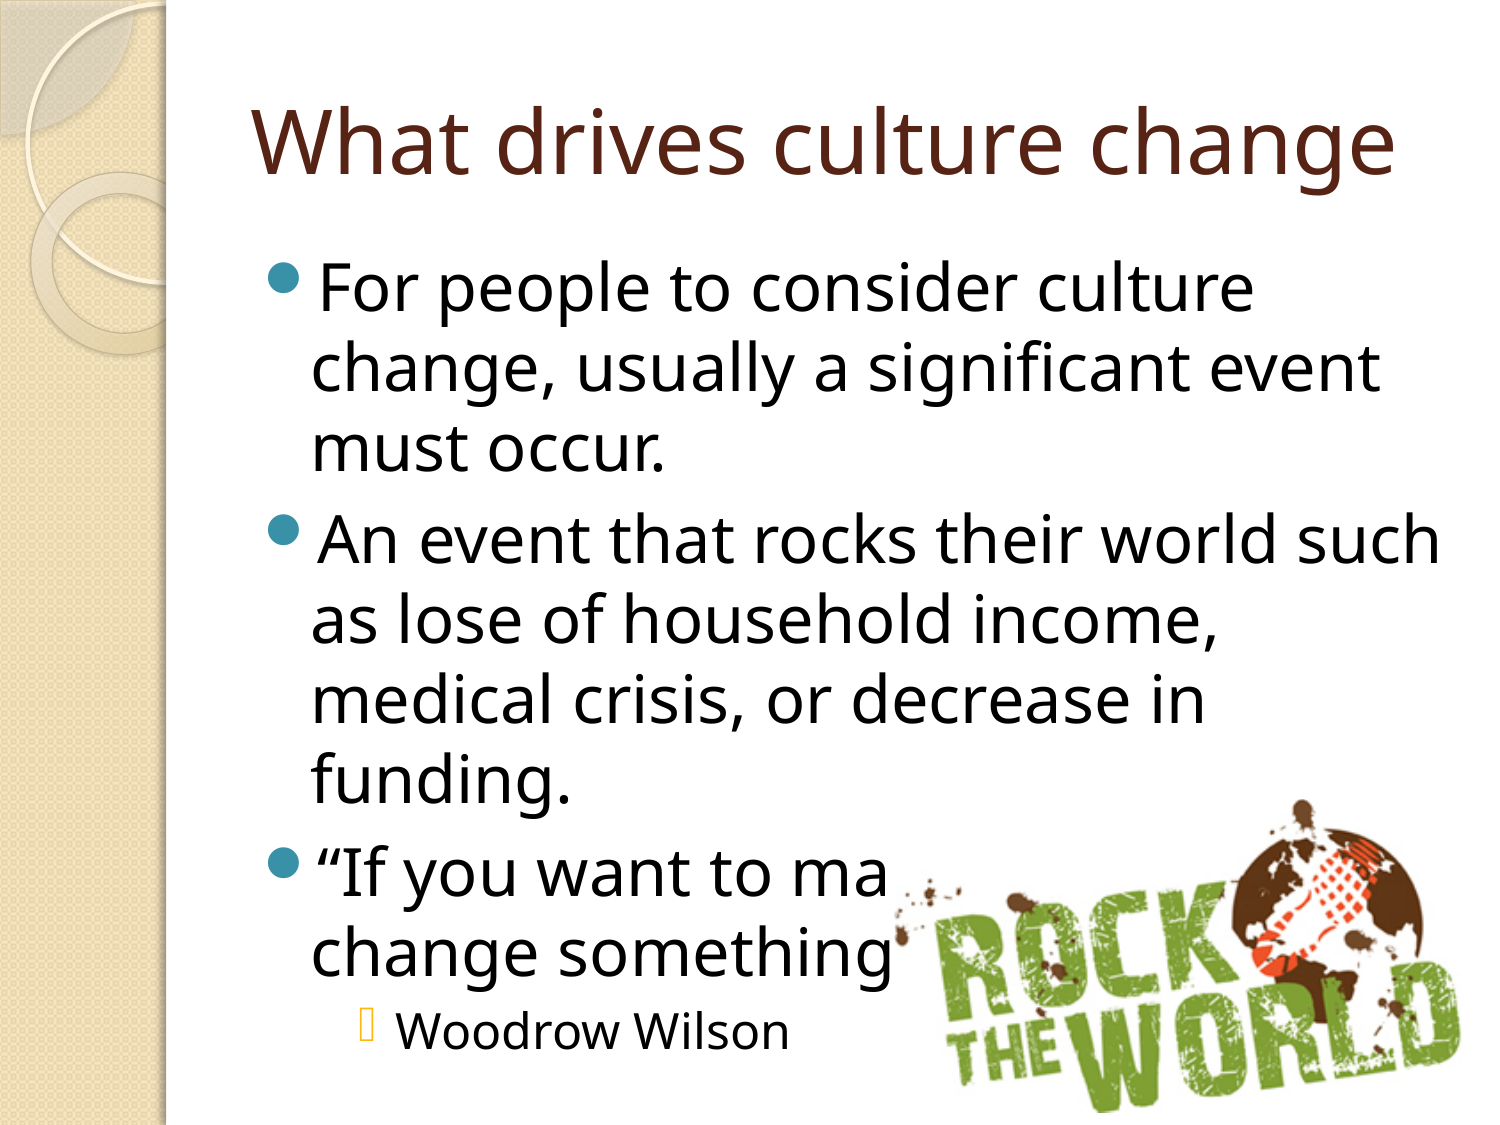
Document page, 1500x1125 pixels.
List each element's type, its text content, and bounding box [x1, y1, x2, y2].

list For people to consider culture change, usually a significant event must occur. An event that rocks their world such as lose of household income, medical crisis, or decrease in funding. “If you want to make enemies try to change something.” Woodrow Wilson [235, 237, 1466, 1025]
picture [894, 799, 1463, 1113]
title What drives culture change [235, 45, 1466, 233]
